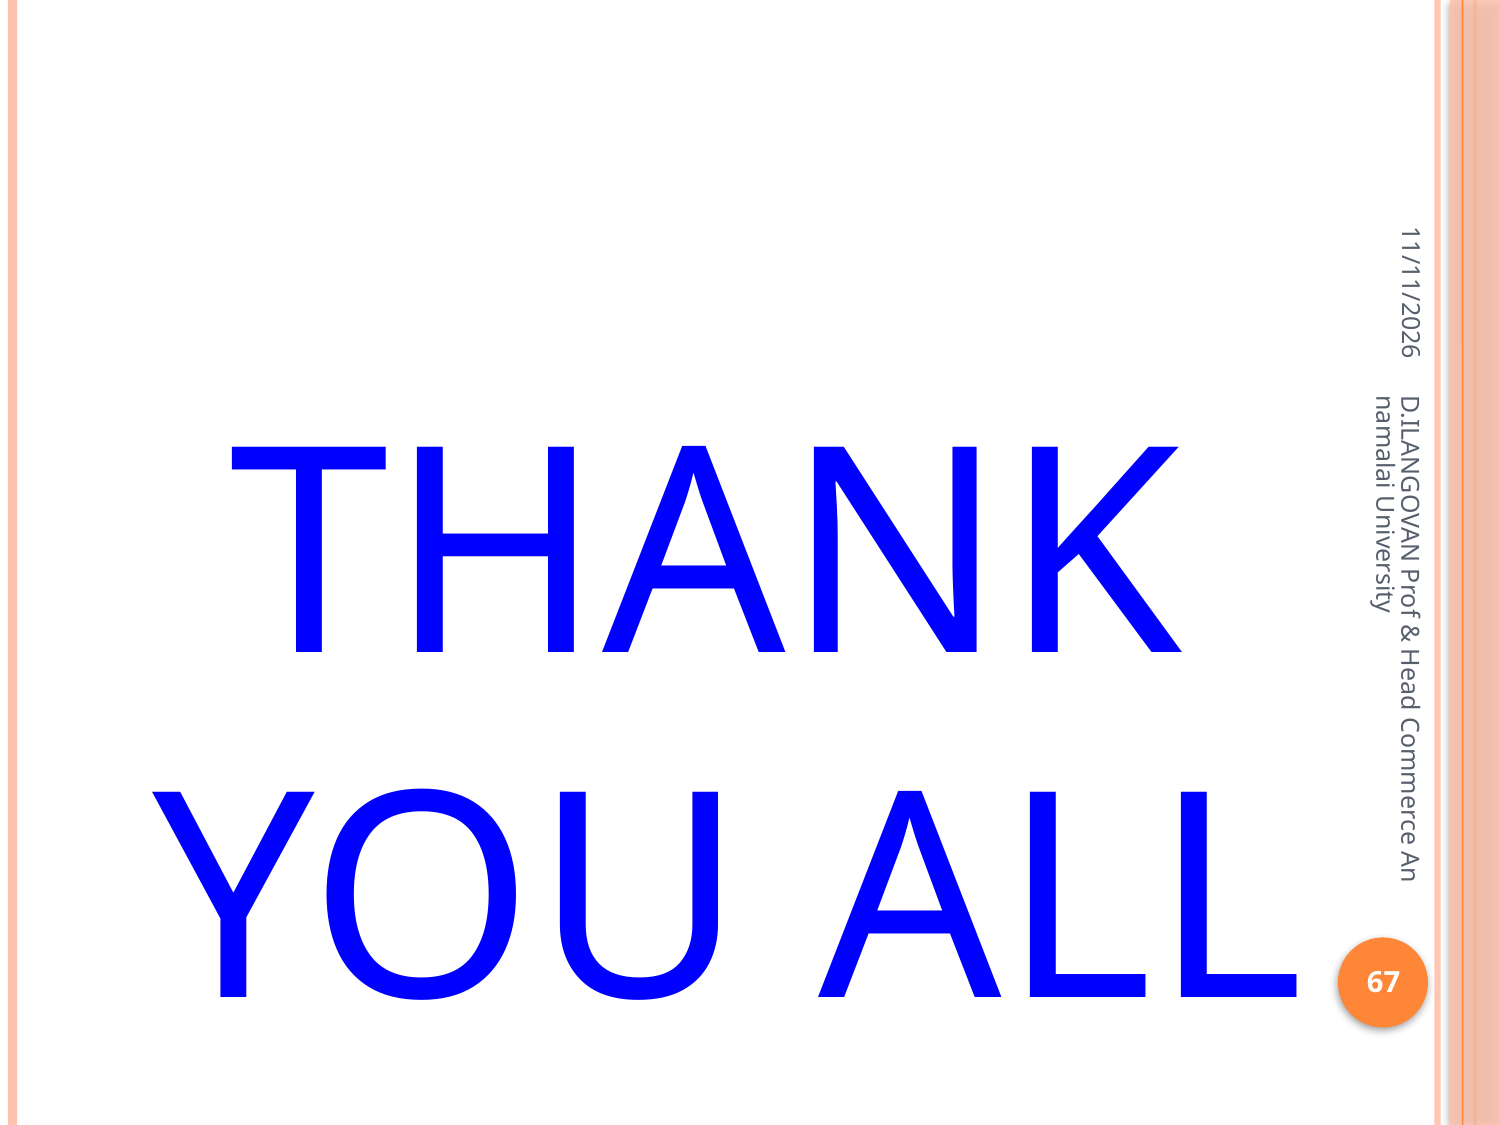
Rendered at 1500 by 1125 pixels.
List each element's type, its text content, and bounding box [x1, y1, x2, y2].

list THANK YOU ALL [0, 0, 1413, 1062]
footer D.ILANGOVAN Prof & Head Commerce Annamalai University [1379, 380, 1440, 906]
slide_number 06-Apr-20 [1378, 43, 1442, 374]
slide_number 67 [1333, 940, 1434, 1027]
